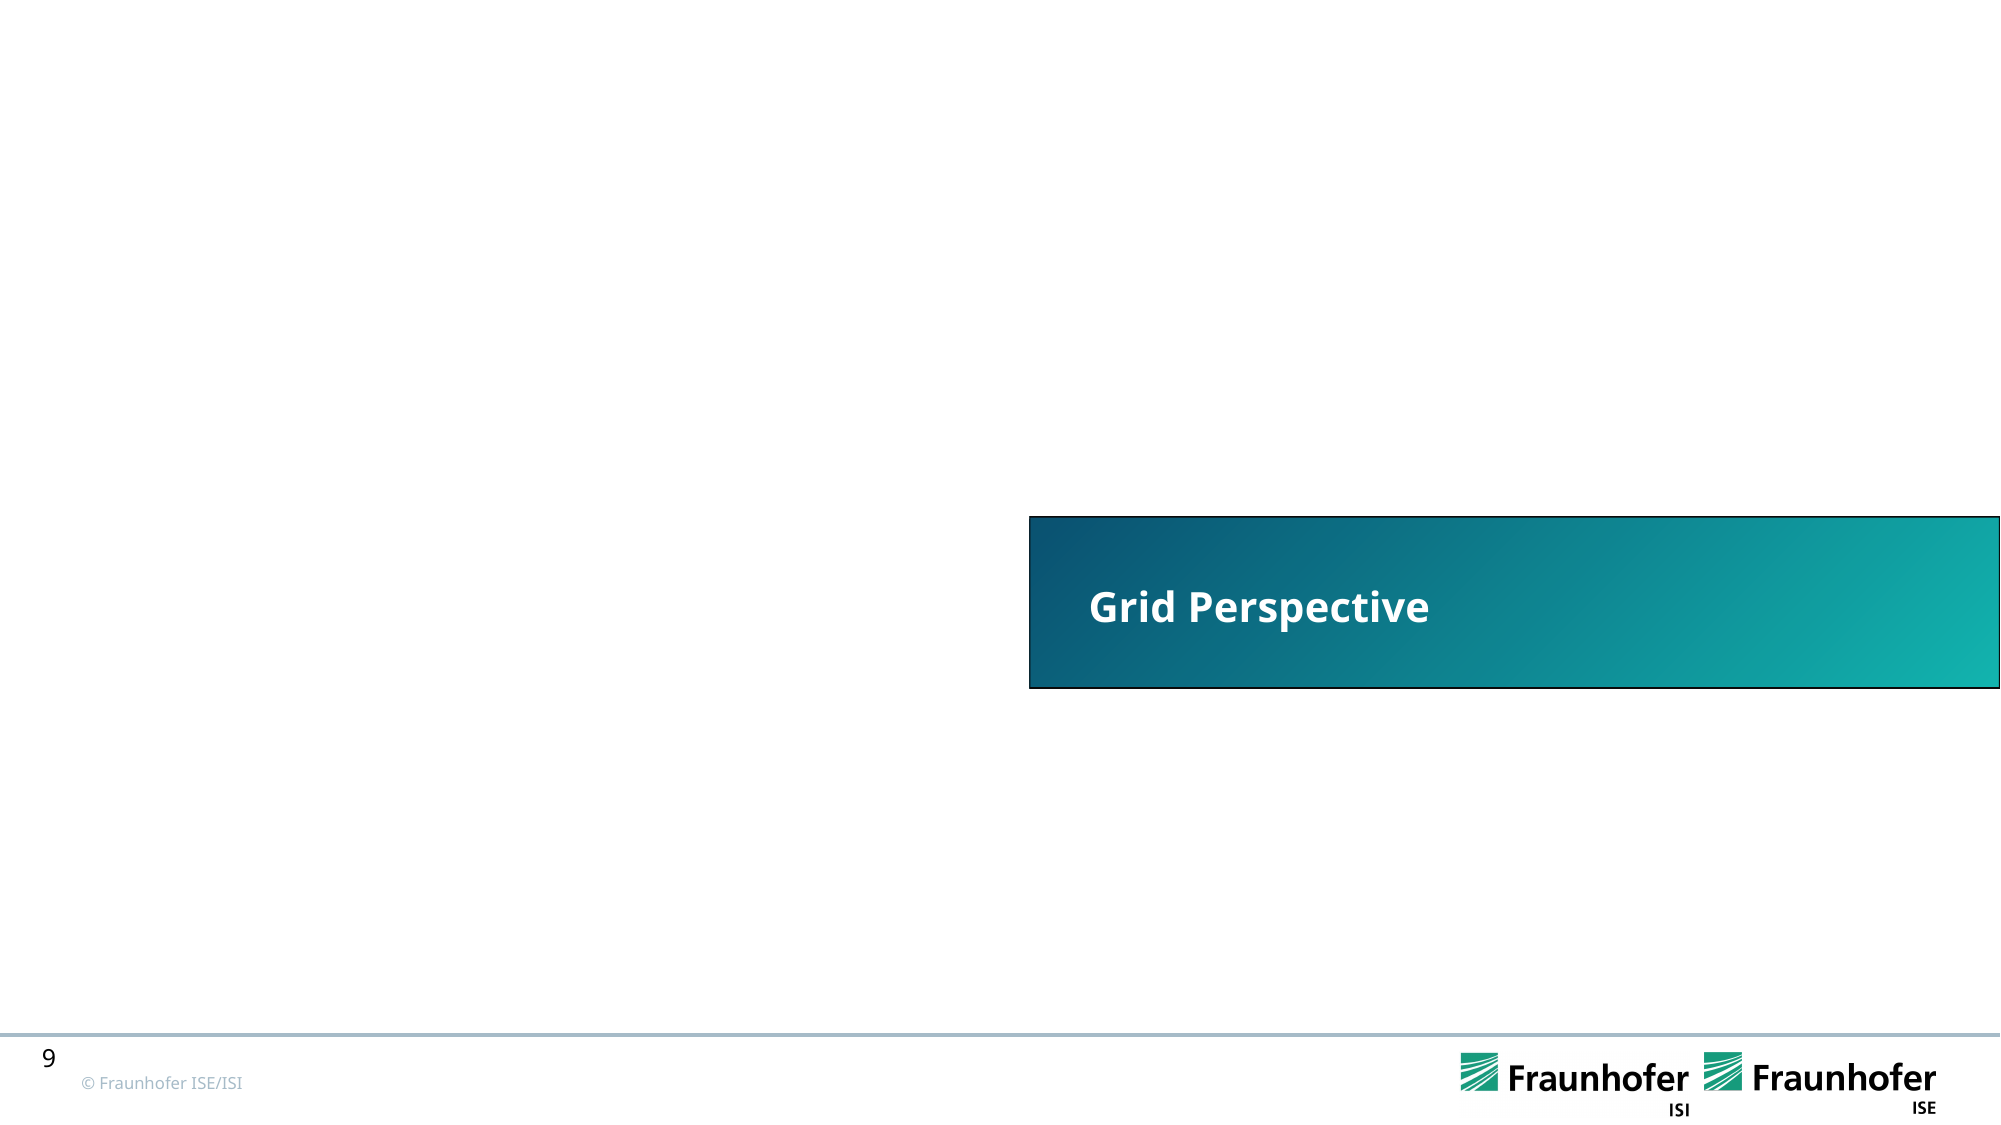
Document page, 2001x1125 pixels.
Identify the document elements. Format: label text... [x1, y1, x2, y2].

list Grid Perspective [1029, 516, 2000, 689]
picture [1704, 1052, 1936, 1114]
picture [1459, 1051, 1690, 1118]
